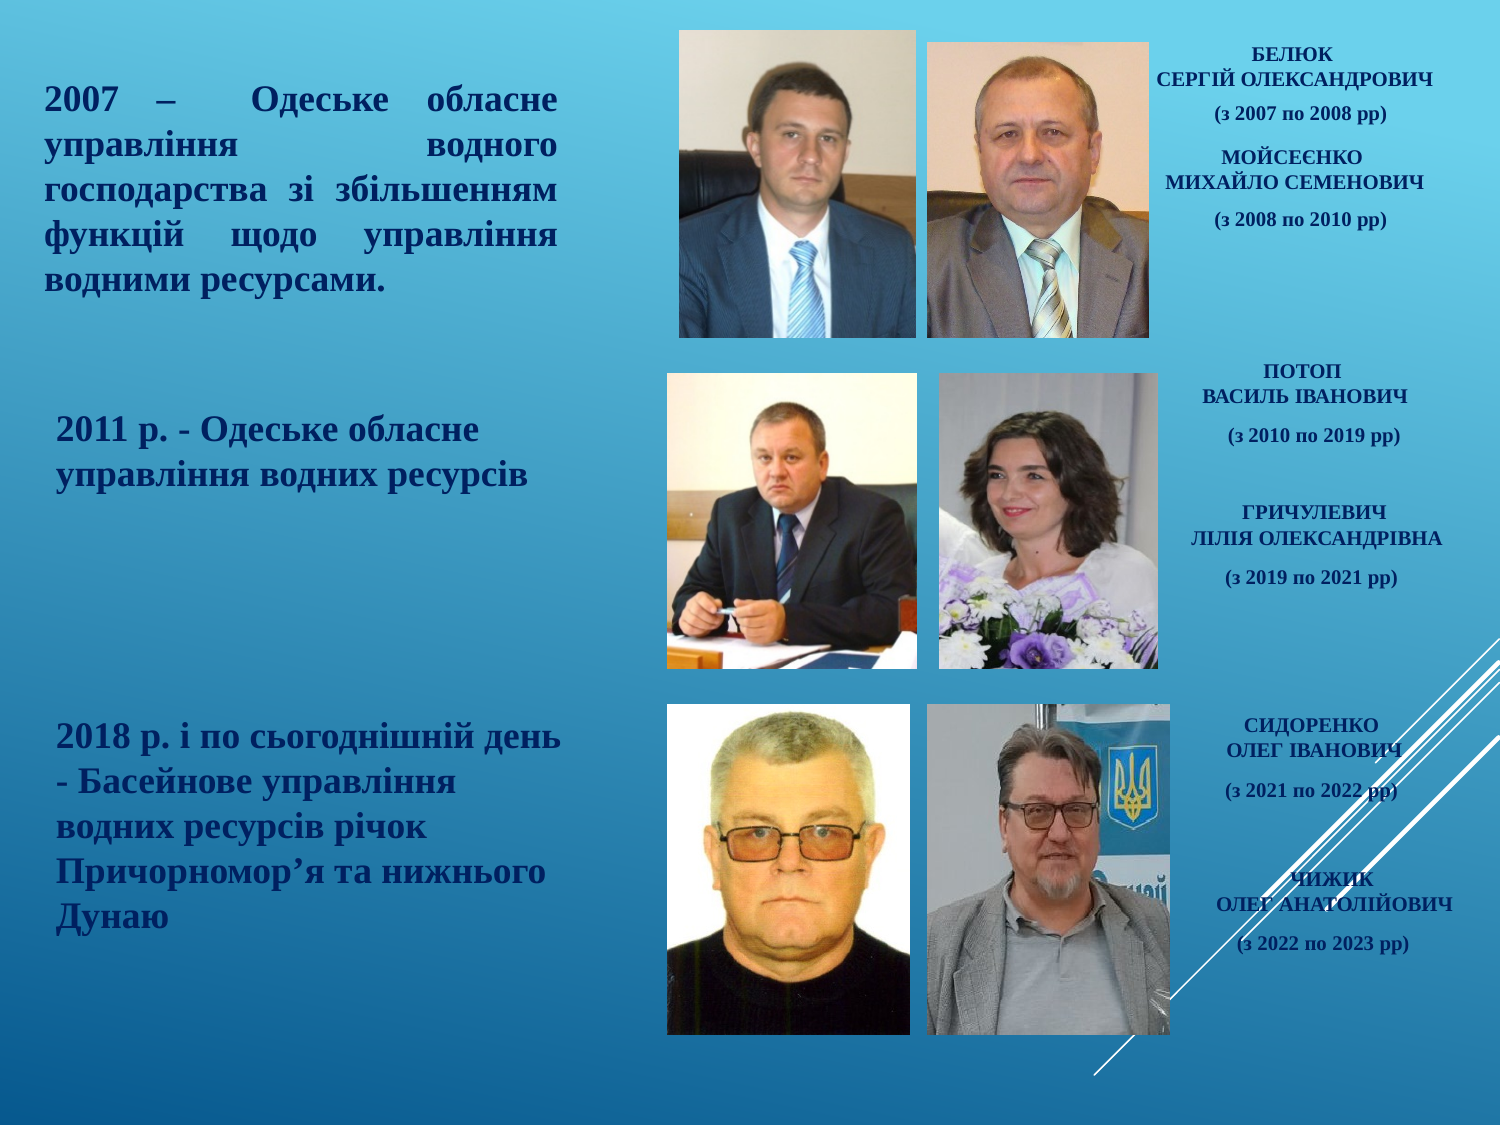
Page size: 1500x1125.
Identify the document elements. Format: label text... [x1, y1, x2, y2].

text_box (з 2021 по 2022 рр) [1210, 751, 1418, 809]
picture [926, 703, 1170, 1036]
text_box (з 2007 по 2008 рр) [1199, 74, 1408, 132]
text_box (з 2010 по 2019 рр) [1210, 397, 1418, 455]
picture [678, 30, 917, 339]
picture [926, 42, 1150, 339]
text_box Сидоренко Олег Іванович [1170, 704, 1465, 778]
picture [938, 373, 1158, 670]
picture [666, 703, 910, 1036]
text_box Потоп Василь Іванович [1163, 349, 1448, 434]
picture [666, 373, 918, 670]
text_box (з 2019 по 2021 рр) [1210, 538, 1418, 596]
text_box Белюк Сергій Олександрович [1093, 33, 1496, 105]
text_box Мойсеєнко Михайло Семенович [1150, 136, 1478, 224]
text_box Гричулевич Лілія Олександрівна [1158, 491, 1500, 584]
text_box 2007 – Одеське обласне управління водного господарства зі збільшенням функцій щодо управління водними ресурсами. [29, 66, 573, 307]
text_box Чижик Олег Анатолійович [1170, 857, 1500, 919]
text_box (з 2008 по 2010 рр) [1199, 181, 1408, 239]
text_box 2011 р. - Одеське обласне управління водних ресурсів [41, 397, 666, 502]
text_box (з 2022 по 2023 рр) [1222, 904, 1430, 963]
text_box 2018 р. і по сьогоднішній день - Басейнове управління водних ресурсів річок Причорномор’я та нижнього Дунаю [41, 704, 597, 944]
